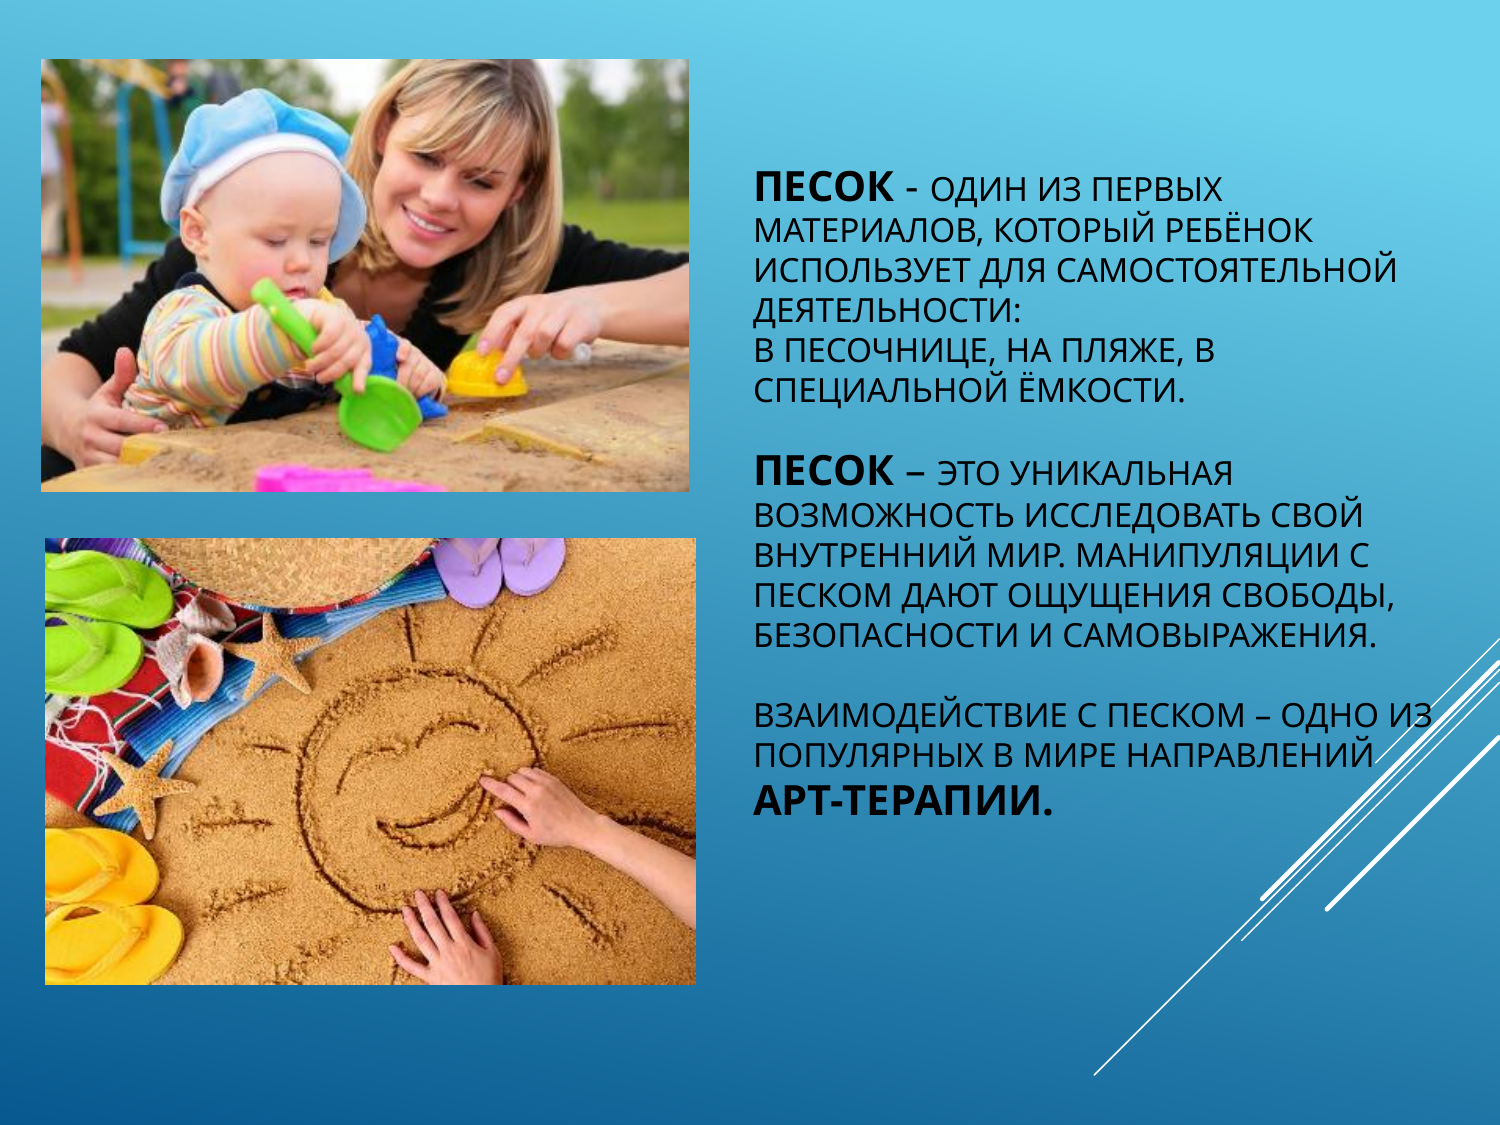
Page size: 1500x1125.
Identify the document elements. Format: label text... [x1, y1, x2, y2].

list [41, 59, 690, 492]
title Песок - один из первых материалов, который ребёнок использует для самостоятельной деятельности: в песочнице, на пляже, в специальной ёмкости. Песок – это уникальная возможность исследовать свой внутренний мир. Манипуляции с песком дают ощущения свободы, безопасности и самовыражения. Взаимодействие с песком – одно из популярных в мире направлений арт-терапии. [738, 0, 1471, 1106]
picture [45, 538, 696, 985]
